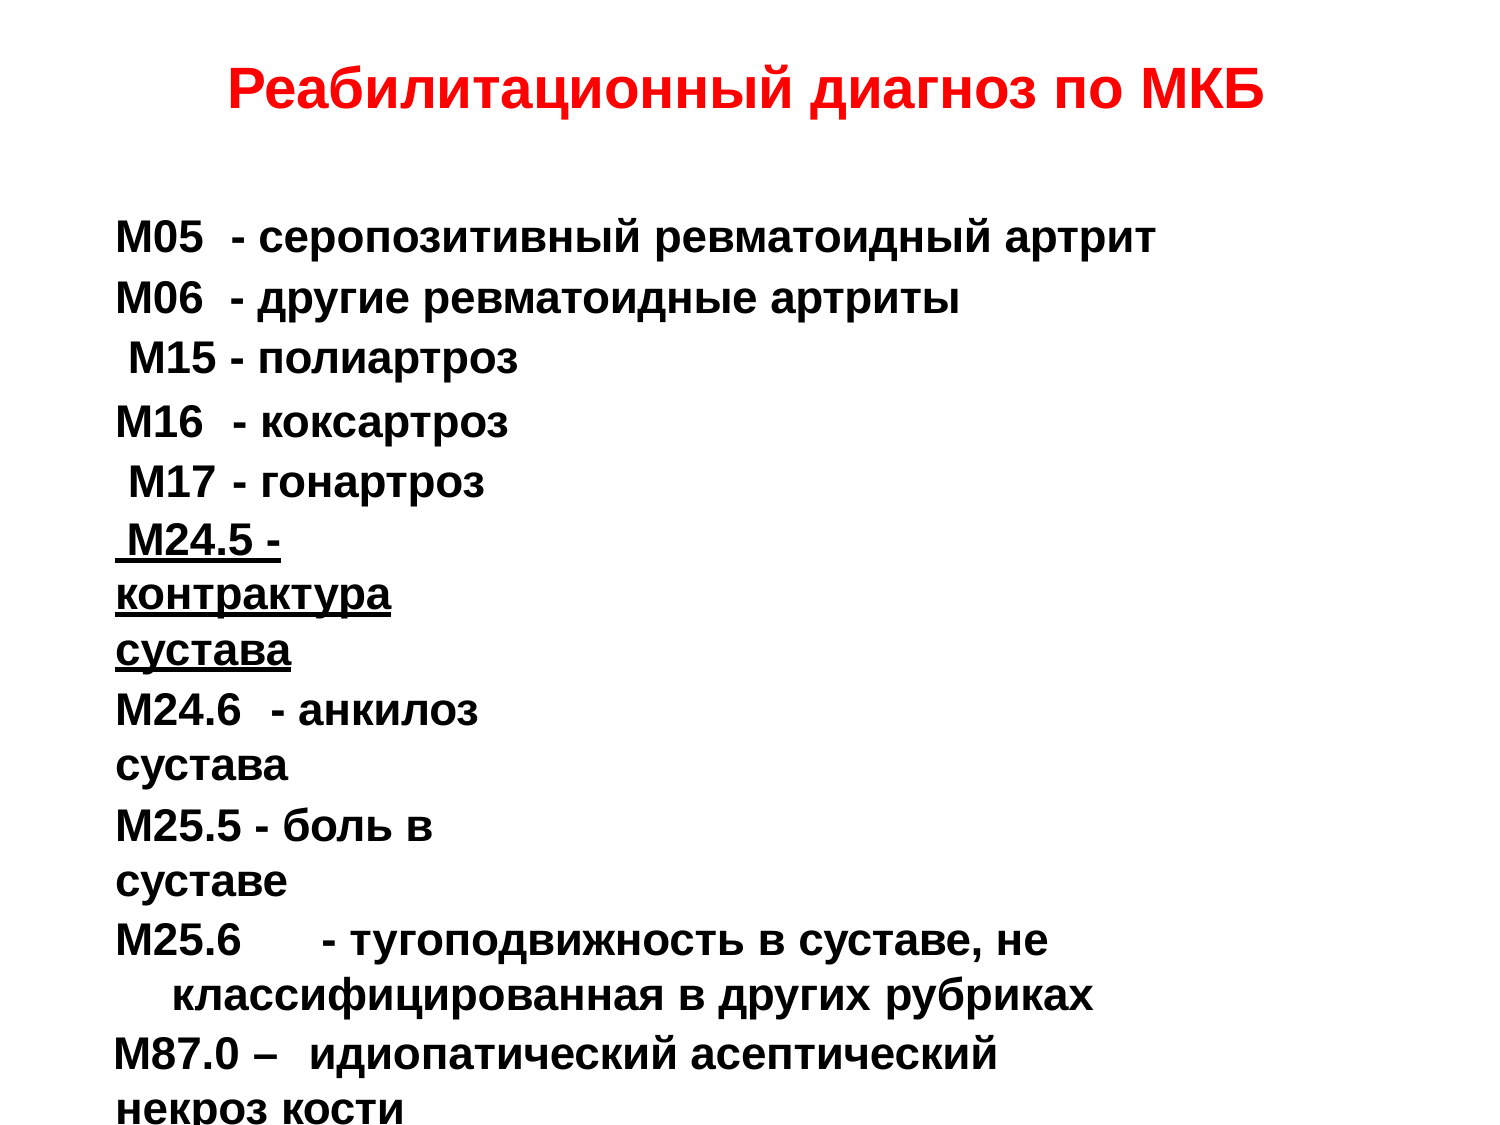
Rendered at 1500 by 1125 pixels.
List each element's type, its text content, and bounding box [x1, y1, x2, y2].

text_box М05 - серопозитивный ревматоидный артрит М06 - другие ревматоидные артриты М15 - полиартроз М16 - коксартроз М17 - гонартроз М24.5 - контрактура сустава М24.6 - анкилоз сустава M25.5 - боль в суставе M25.6 - тугоподвижность в суставе, не классифицированная в других рубриках М87.0 – идиопатический асептический некроз кости S72 - перелом бедренной кости R26.2 - Затруднение при ходьбе, не классифицированное в других рубриках [113, 199, 1443, 1125]
title Реабилитационный диагноз по МКБ [225, 48, 1273, 199]
